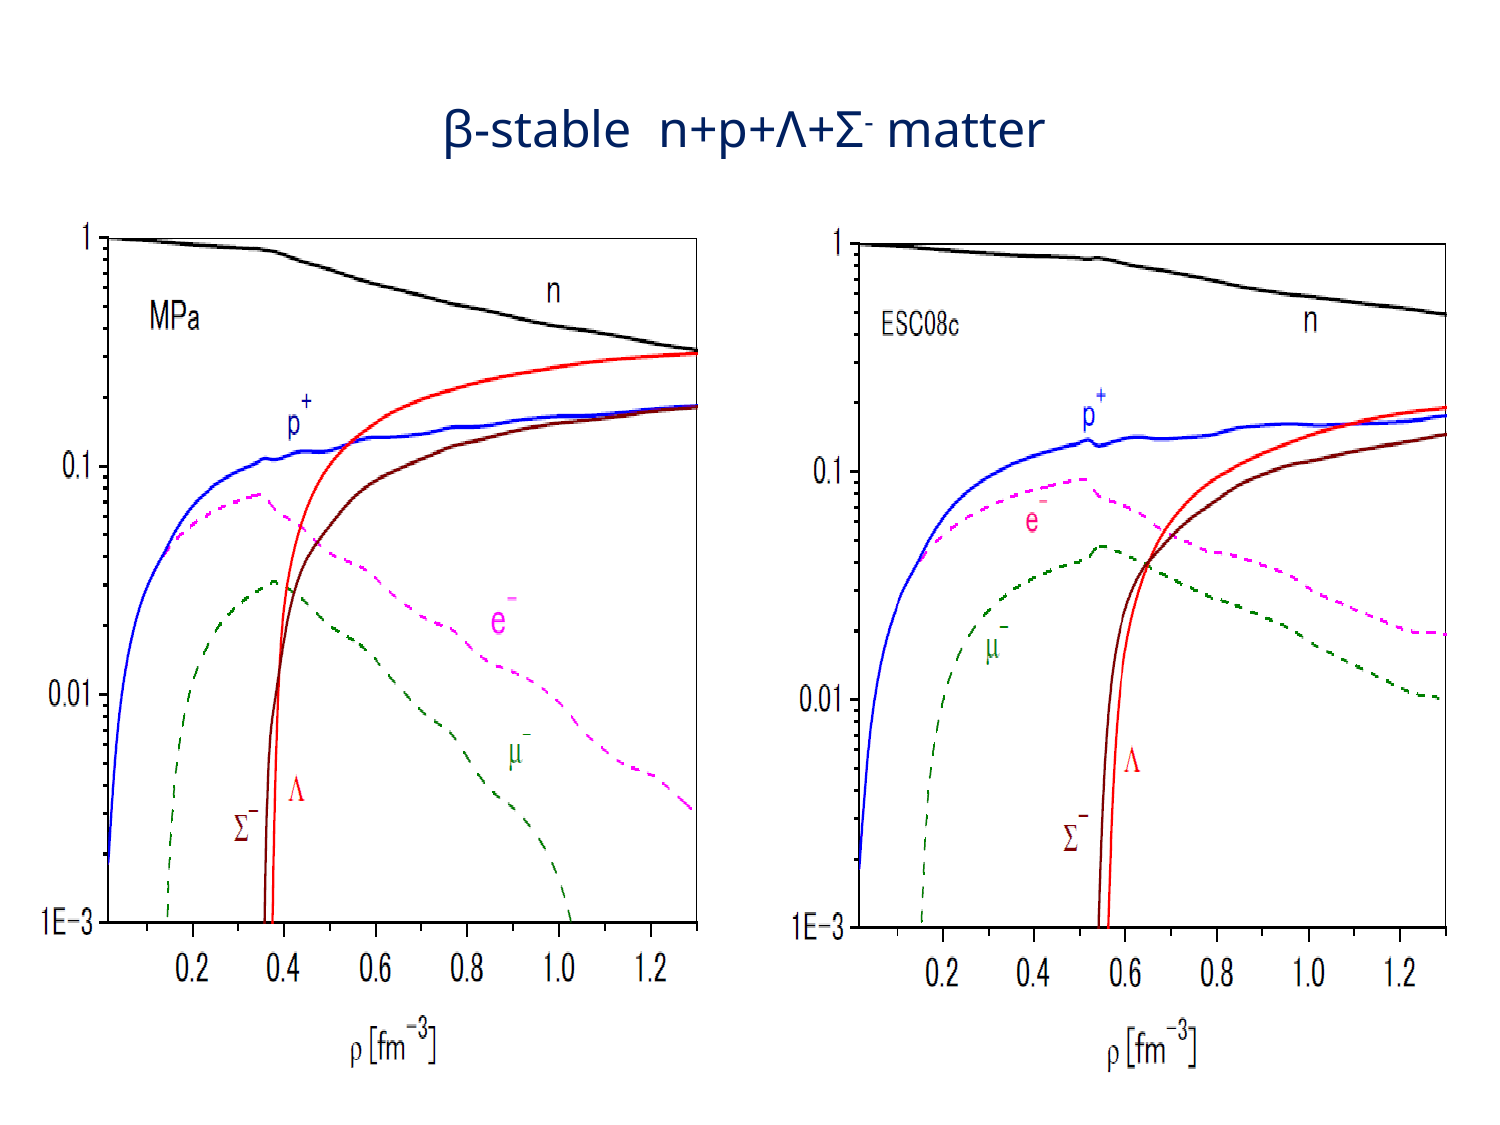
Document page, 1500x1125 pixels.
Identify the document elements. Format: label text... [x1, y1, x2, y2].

picture [41, 195, 715, 1075]
text_box β-stable n+p+Λ+Σ- matter [427, 89, 1062, 165]
picture [785, 207, 1459, 1081]
